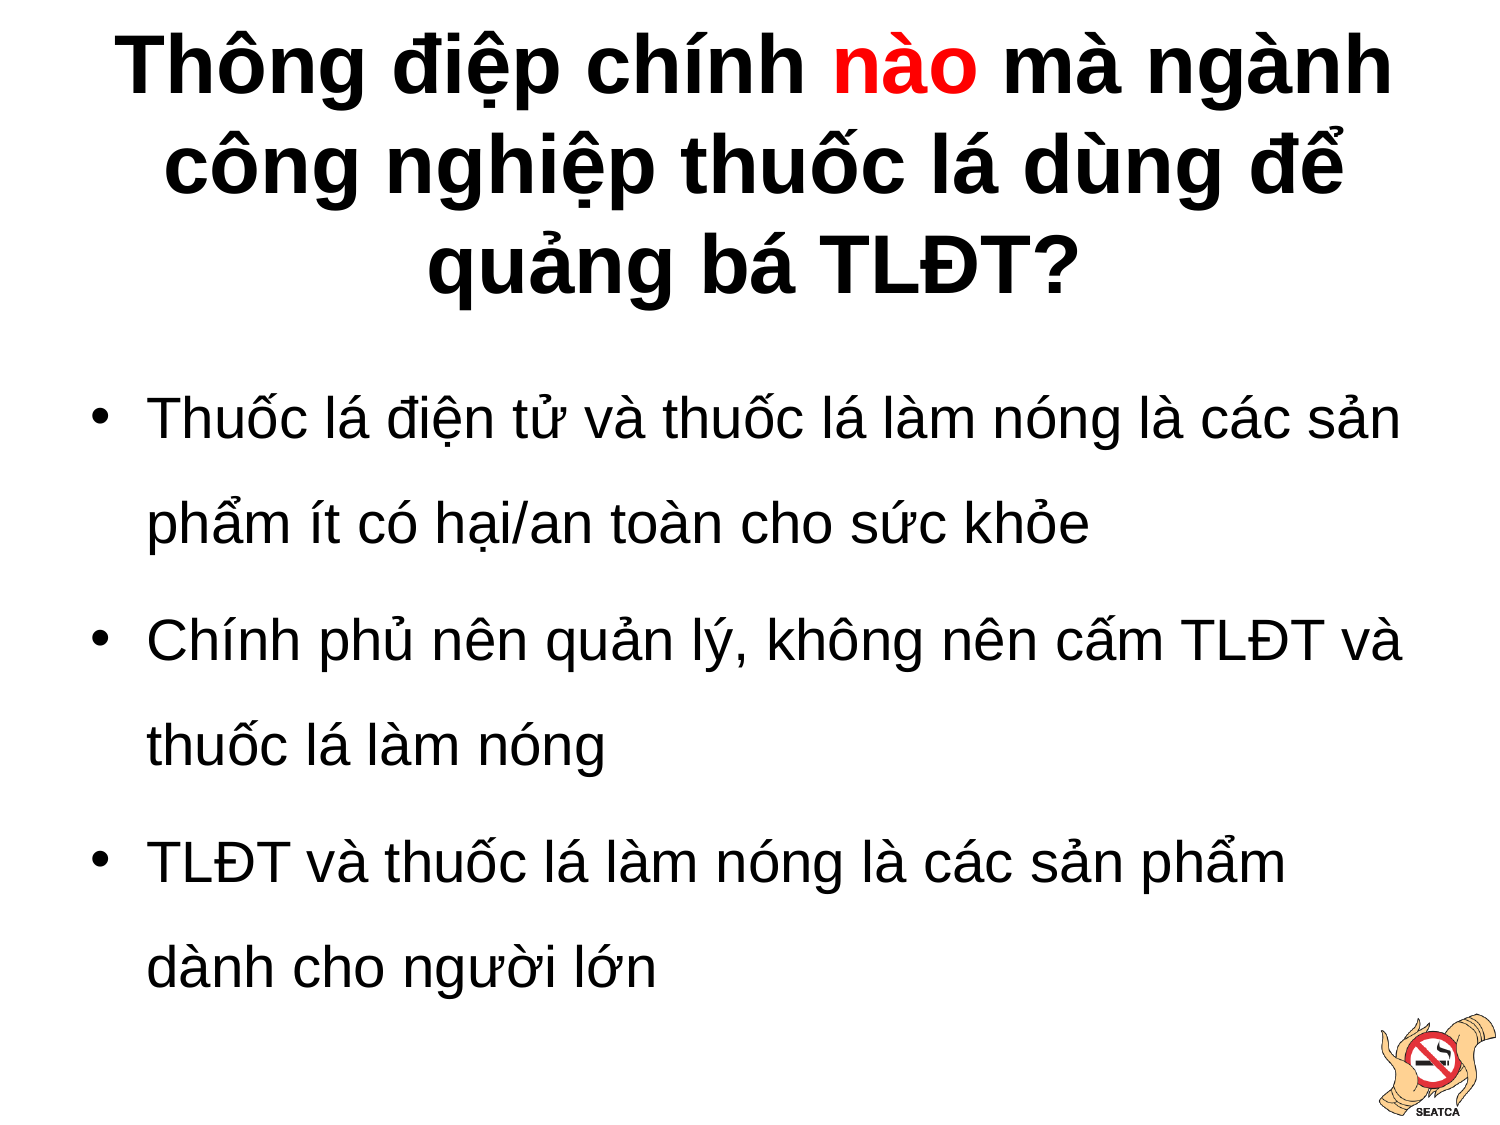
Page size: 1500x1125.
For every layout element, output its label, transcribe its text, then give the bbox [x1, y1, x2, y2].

title Thông điệp chính nào mà ngành công nghiệp thuốc lá dùng để quảng bá TLĐT? [41, 66, 1469, 254]
picture [1378, 1013, 1496, 1122]
list Thuốc lá điện tử và thuốc lá làm nóng là các sản phẩm ít có hại/an toàn cho sức khỏe Chính phủ nên quản lý, không nên cấm TLĐT và thuốc lá làm nóng TLĐT và thuốc lá làm nóng là các sản phẩm dành cho người lớn [75, 338, 1425, 1005]
